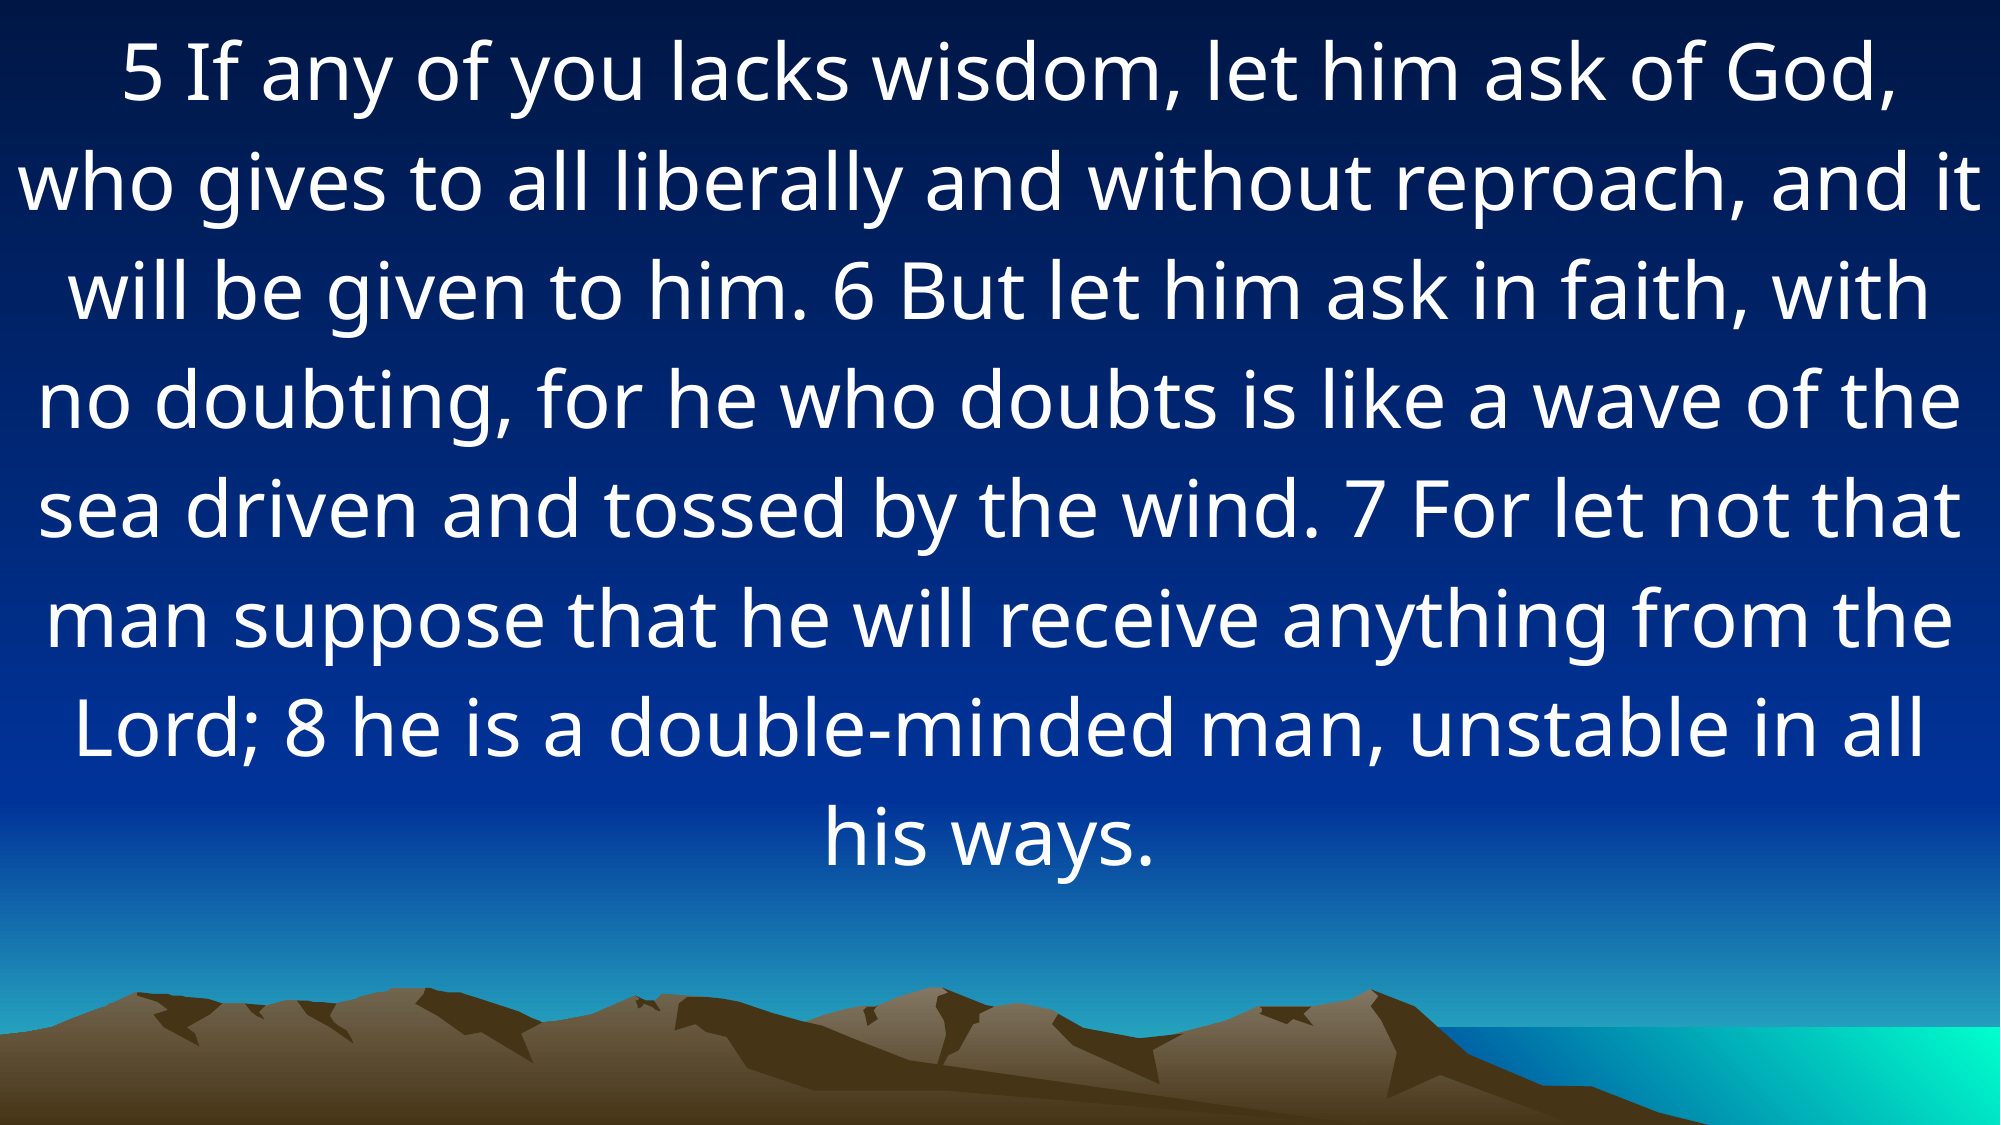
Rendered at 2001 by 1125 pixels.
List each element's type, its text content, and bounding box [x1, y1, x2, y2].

text_box 5 If any of you lacks wisdom, let him ask of God, who gives to all liberally and without reproach, and it will be given to him. 6 But let him ask in faith, with no doubting, for he who doubts is like a wave of the sea driven and tossed by the wind. 7 For let not that man suppose that he will receive anything from the Lord; 8 he is a double-minded man, unstable in all his ways. [0, 0, 2000, 825]
